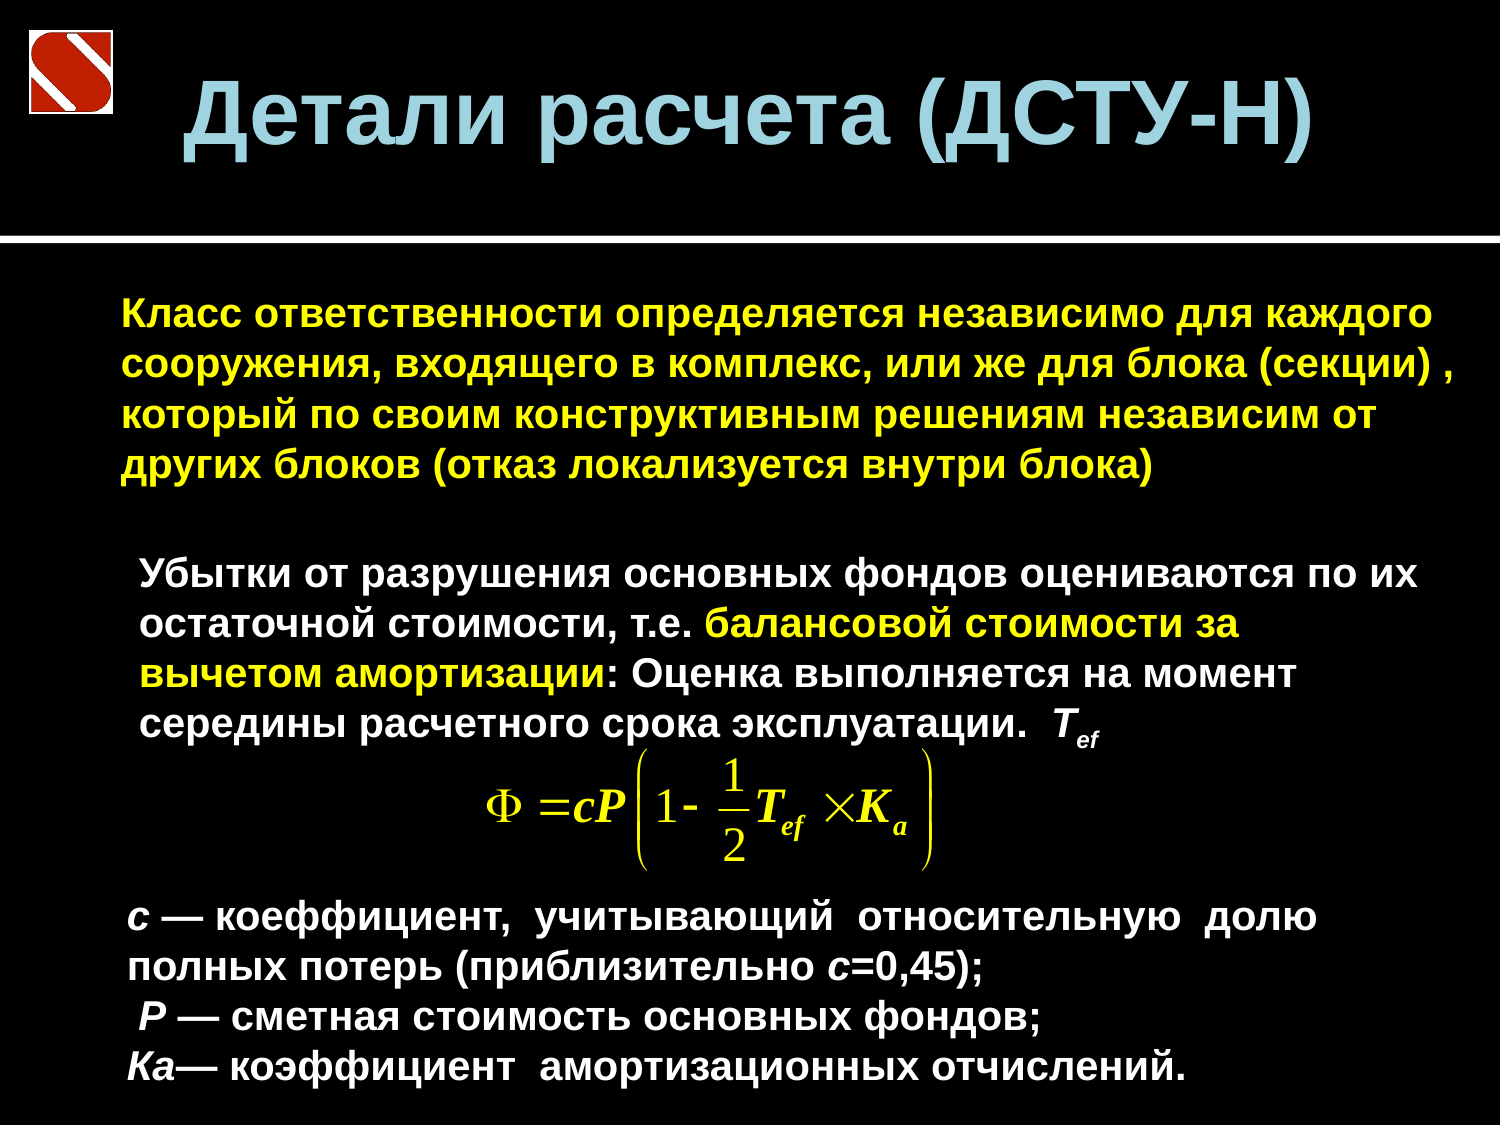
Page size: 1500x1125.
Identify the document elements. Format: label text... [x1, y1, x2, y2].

text_box Детали расчета (ДСТУ-Н) [74, 45, 1425, 233]
text_box с — коеффициент, учитывающий относительную долю полных потерь (приблизительно с=0,45); Р — сметная стоимость основных фондов; Ка— коэффициент амортизационных отчислений. [112, 881, 1376, 1125]
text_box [478, 739, 946, 881]
text_box Убытки от разрушения основных фондов оцениваются по их остаточной стоимости, т.е. балансовой стоимости за вычетом амортизации: Оценка выполняется на момент середины расчетного срока эксплуатации. Tef [123, 538, 1447, 761]
picture [29, 30, 113, 114]
text_box Класс ответственности определяется независимо для каждого сооружения, входящего в комплекс, или же для блока (секции) , который по своим конструктивным решениям независим от других блоков (отказ локализуется внутри блока) [106, 278, 1500, 494]
